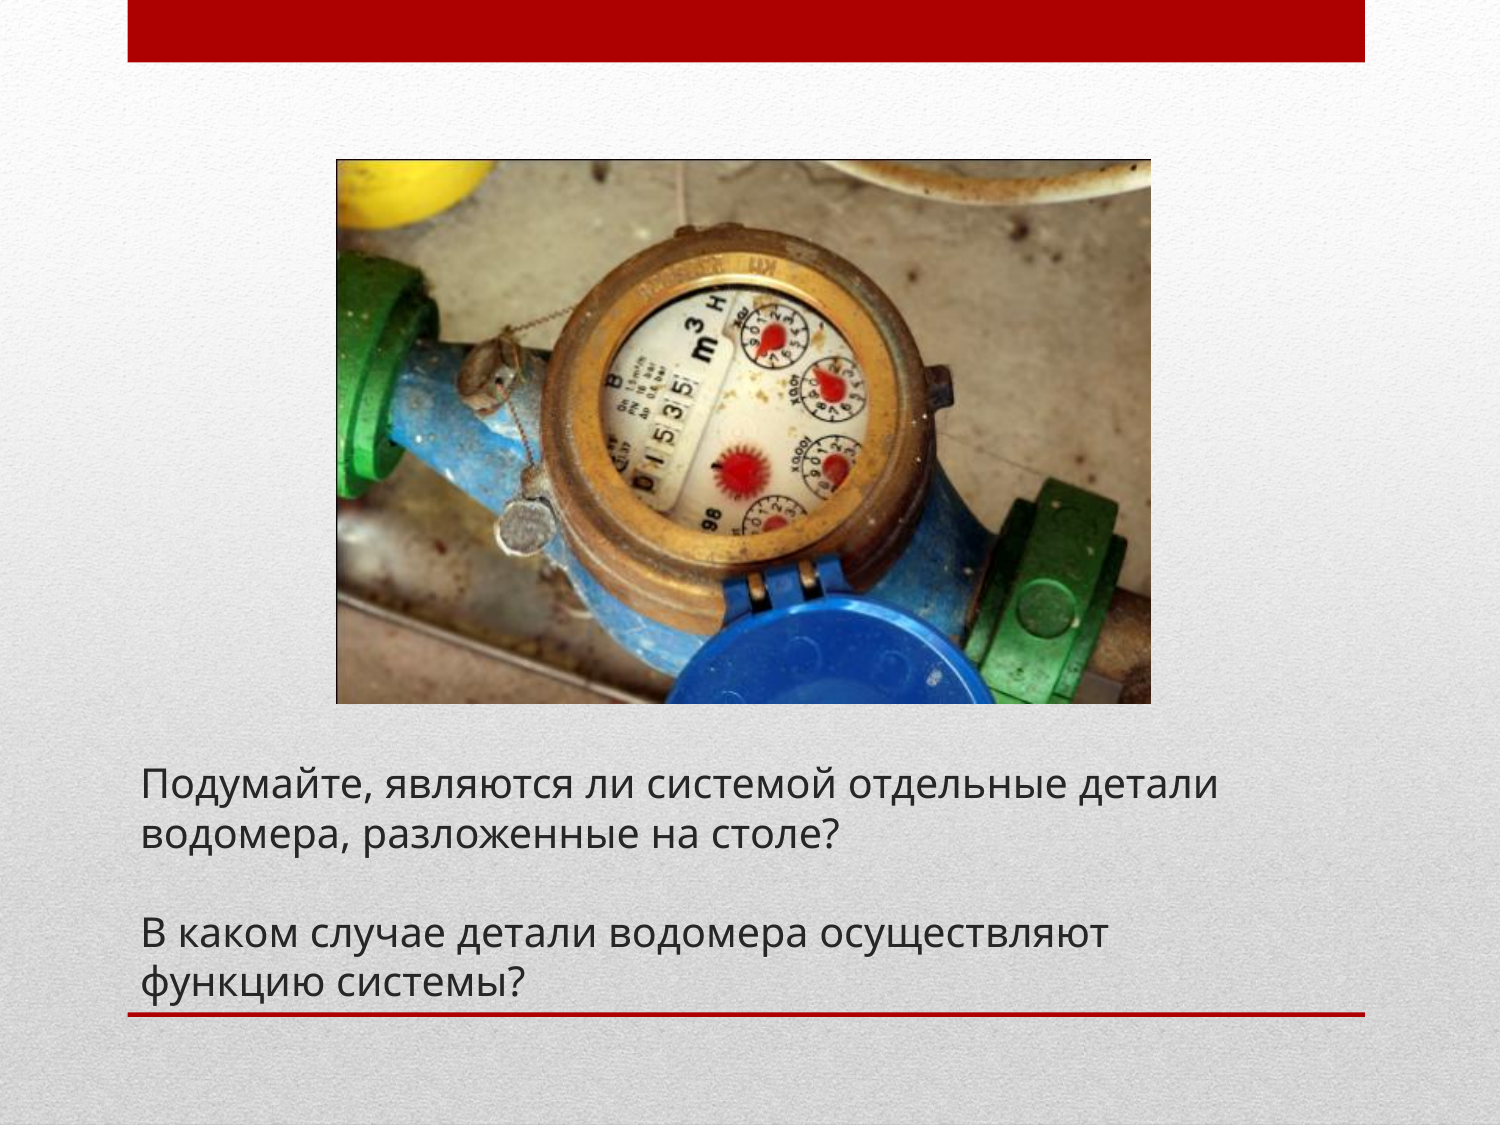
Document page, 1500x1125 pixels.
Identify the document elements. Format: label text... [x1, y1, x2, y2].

title Подумайте, являются ли системой отдельные детали водомера, разложенные на столе? В каком случае детали водомера осуществляют функцию системы? [125, 750, 1238, 1013]
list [335, 158, 1152, 704]
